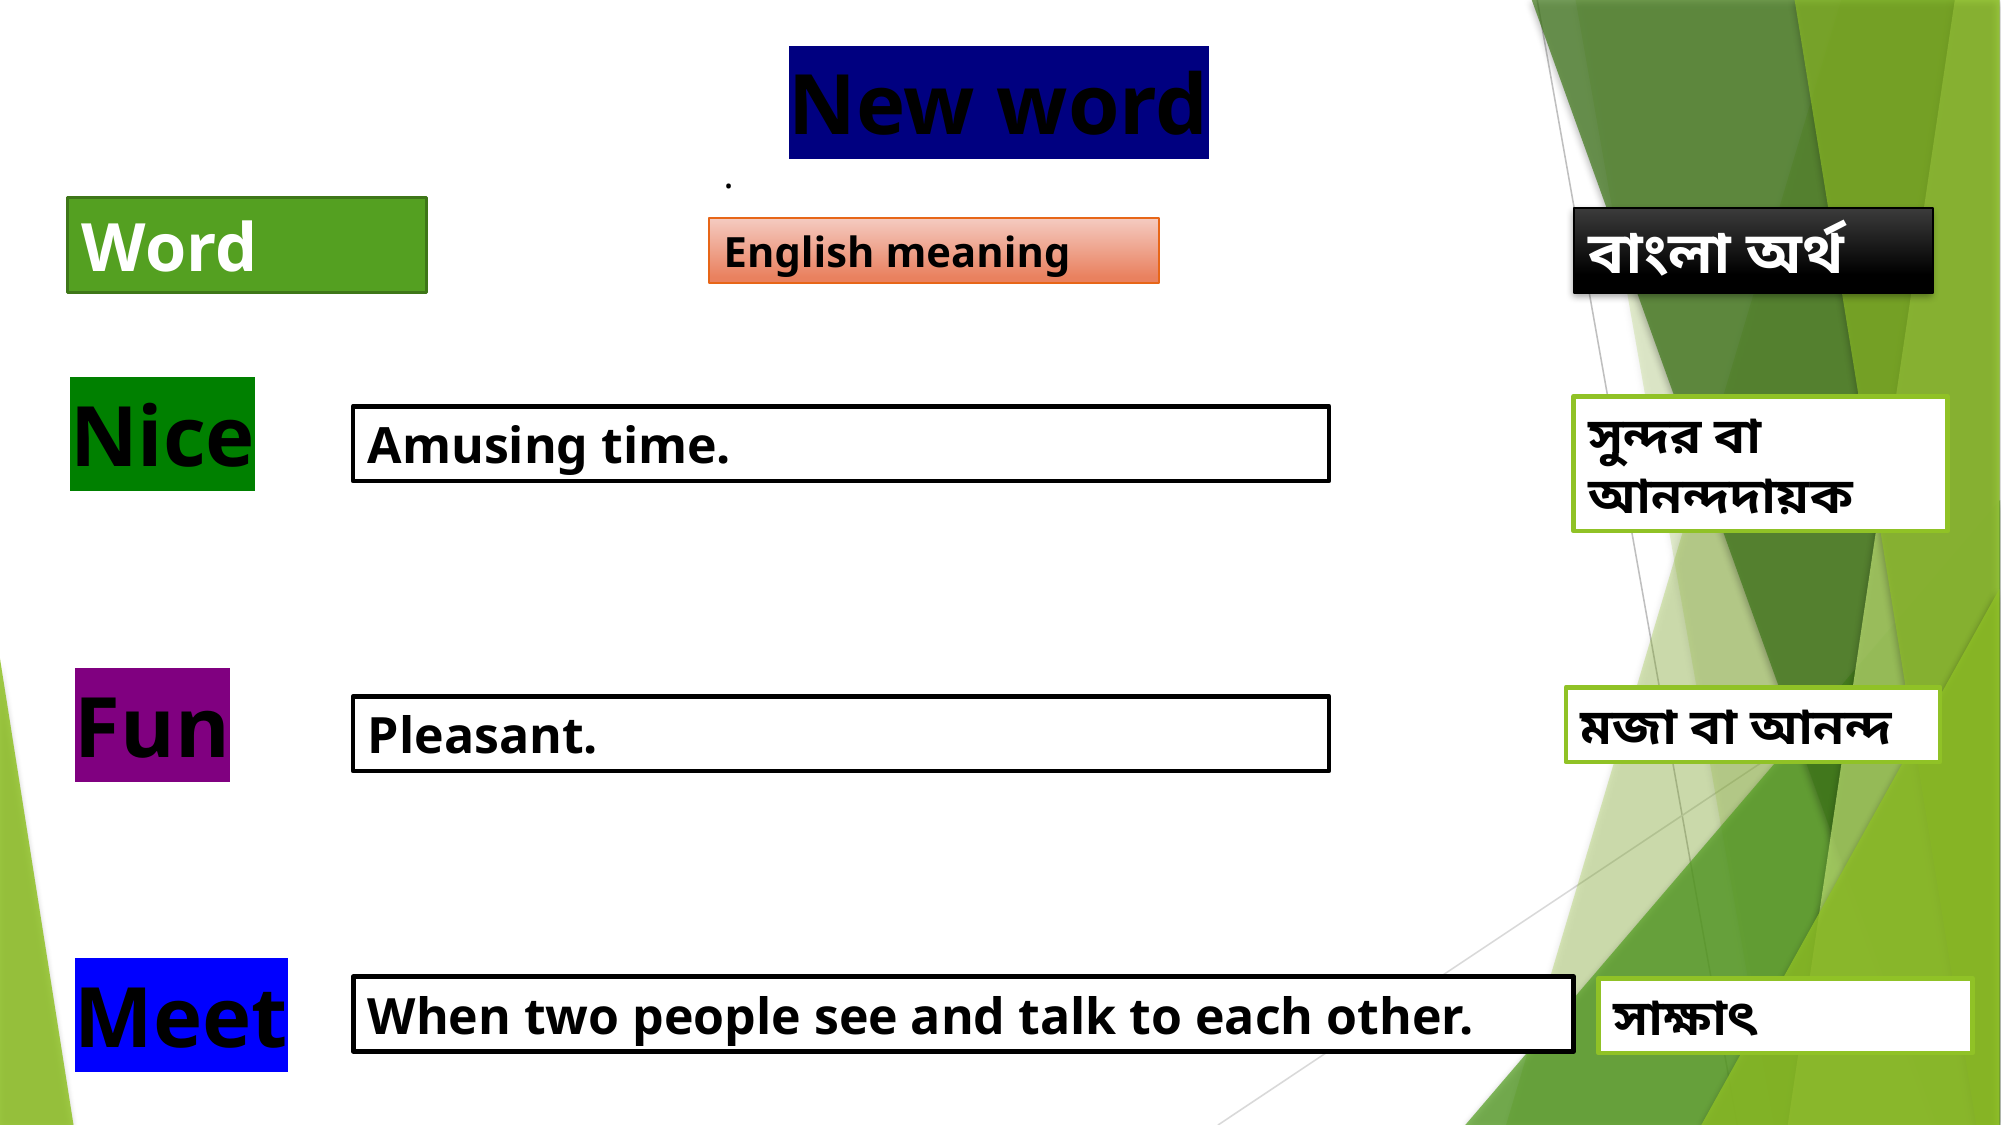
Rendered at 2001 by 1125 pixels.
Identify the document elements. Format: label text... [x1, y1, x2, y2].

text_box When two people see and talk to each other. [352, 975, 1575, 1053]
text_box New word . [708, 44, 1292, 204]
text_box Amusing time. [352, 405, 1331, 482]
text_box Nice [55, 375, 436, 491]
text_box মজা বা আনন্দ [1564, 686, 1941, 764]
text_box Word [66, 196, 428, 294]
text_box Pleasant. [352, 695, 1331, 773]
text_box সাক্ষাৎ [1597, 977, 1974, 1055]
text_box বাংলা অর্থ [1573, 207, 1934, 294]
text_box Meet [59, 956, 440, 1072]
text_box English meaning [708, 217, 1160, 284]
text_box সুন্দর বা আনন্দদায়ক [1572, 395, 1949, 533]
text_box Fun [59, 666, 440, 782]
